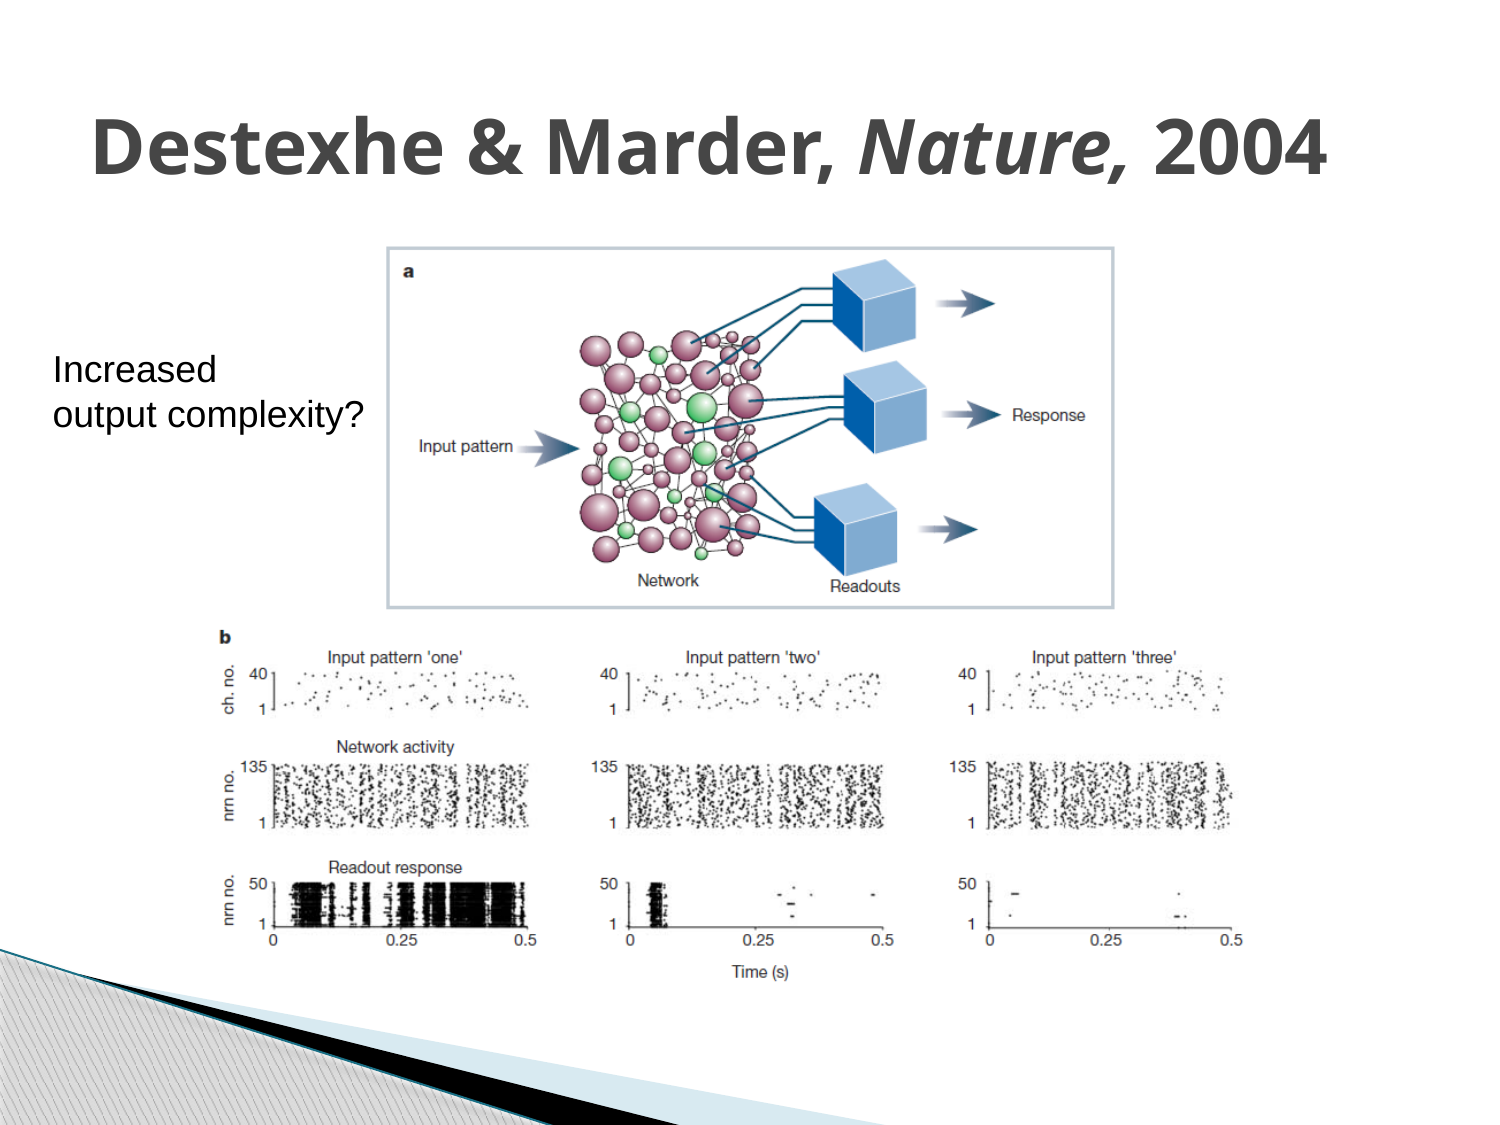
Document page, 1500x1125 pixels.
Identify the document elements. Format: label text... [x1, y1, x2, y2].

title Destexhe & Marder, Nature, 2004 [75, 50, 1425, 238]
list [200, 242, 1300, 986]
text_box Increased output complexity? [37, 337, 194, 443]
